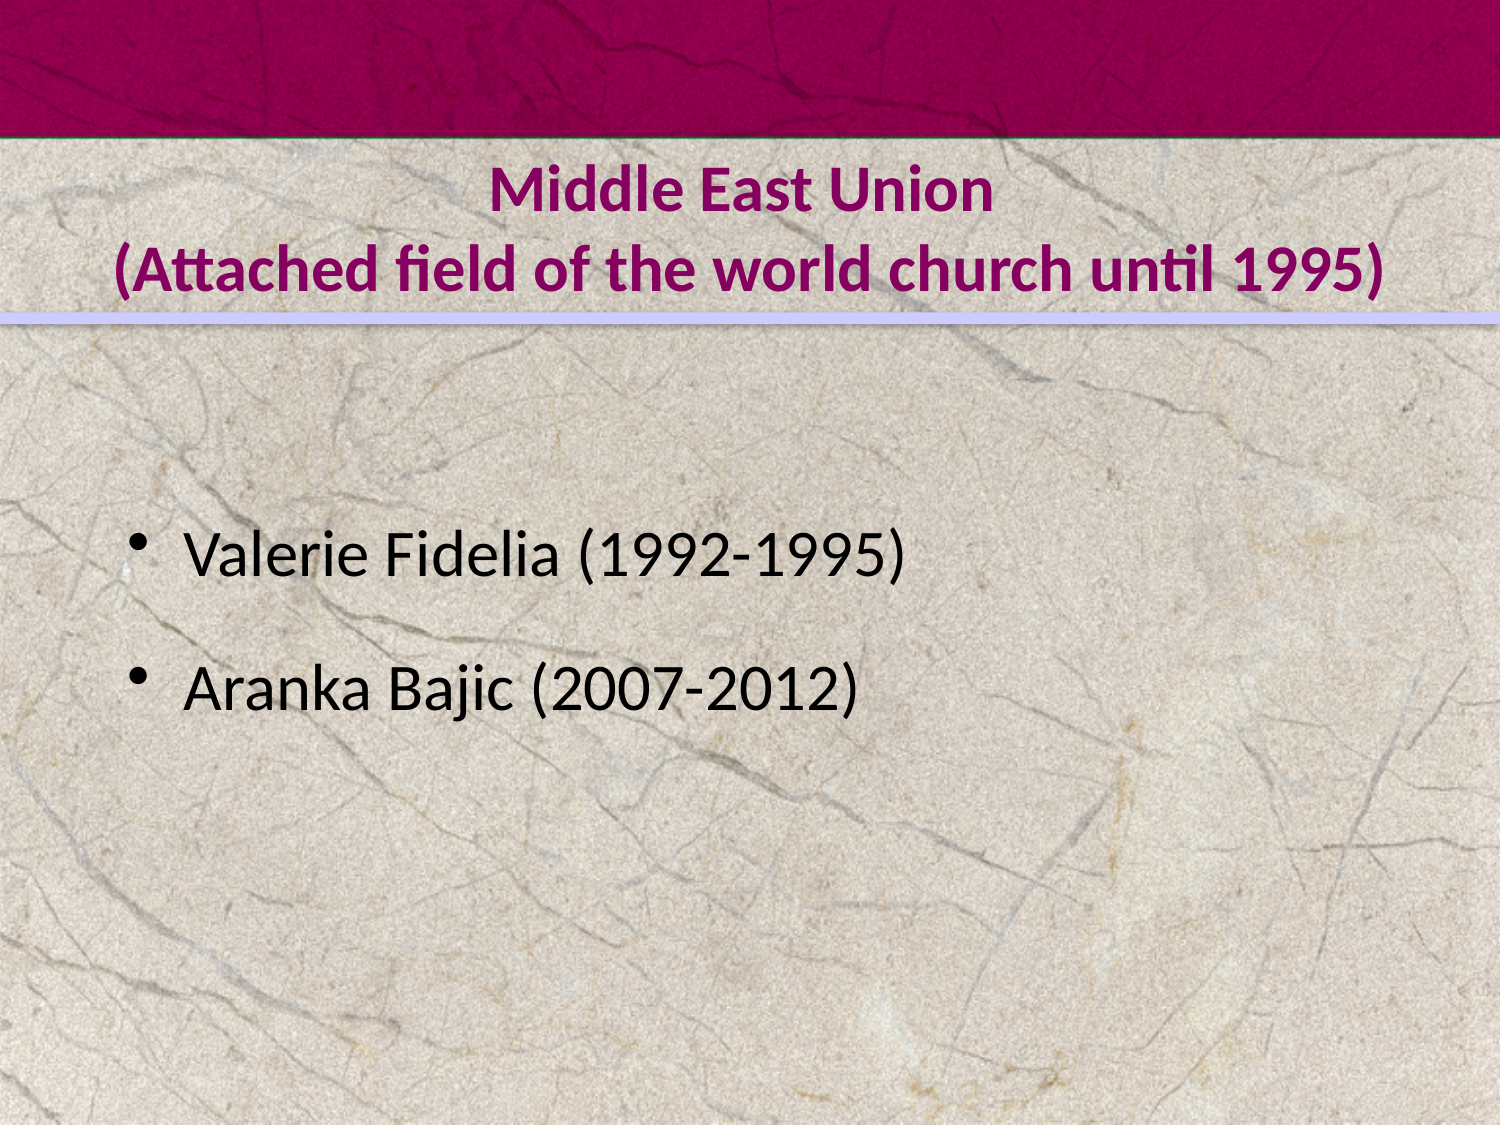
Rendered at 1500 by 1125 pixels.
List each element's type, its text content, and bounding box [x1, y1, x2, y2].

picture [0, 0, 1500, 137]
title Middle East Union (Attached field of the world church until 1995) [0, 137, 1500, 311]
text_box [0, 312, 1500, 325]
picture [0, 325, 1500, 1125]
list Valerie Fidelia (1992-1995) Aranka Bajic (2007-2012) [112, 462, 1388, 576]
